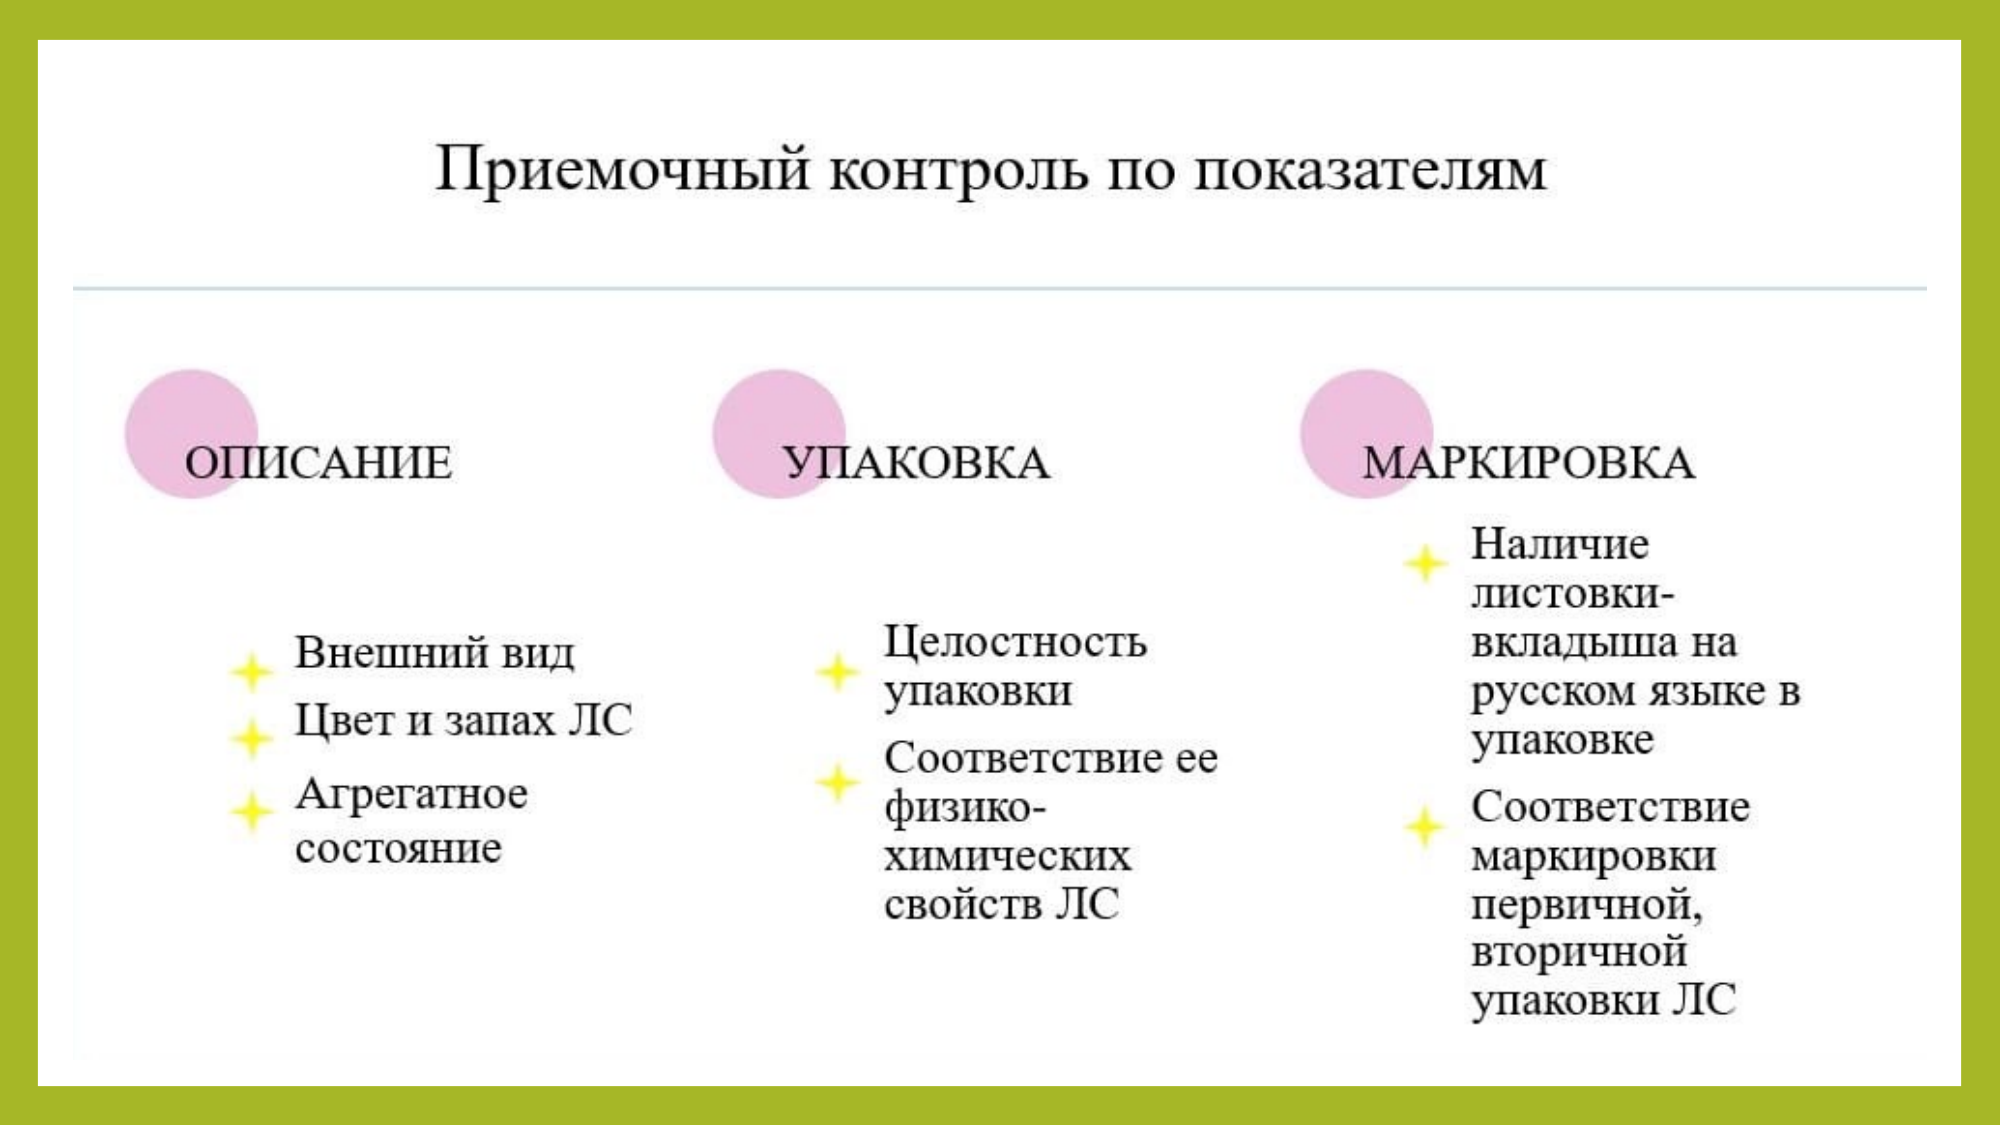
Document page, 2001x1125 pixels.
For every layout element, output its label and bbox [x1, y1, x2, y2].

list [73, 64, 1927, 1061]
